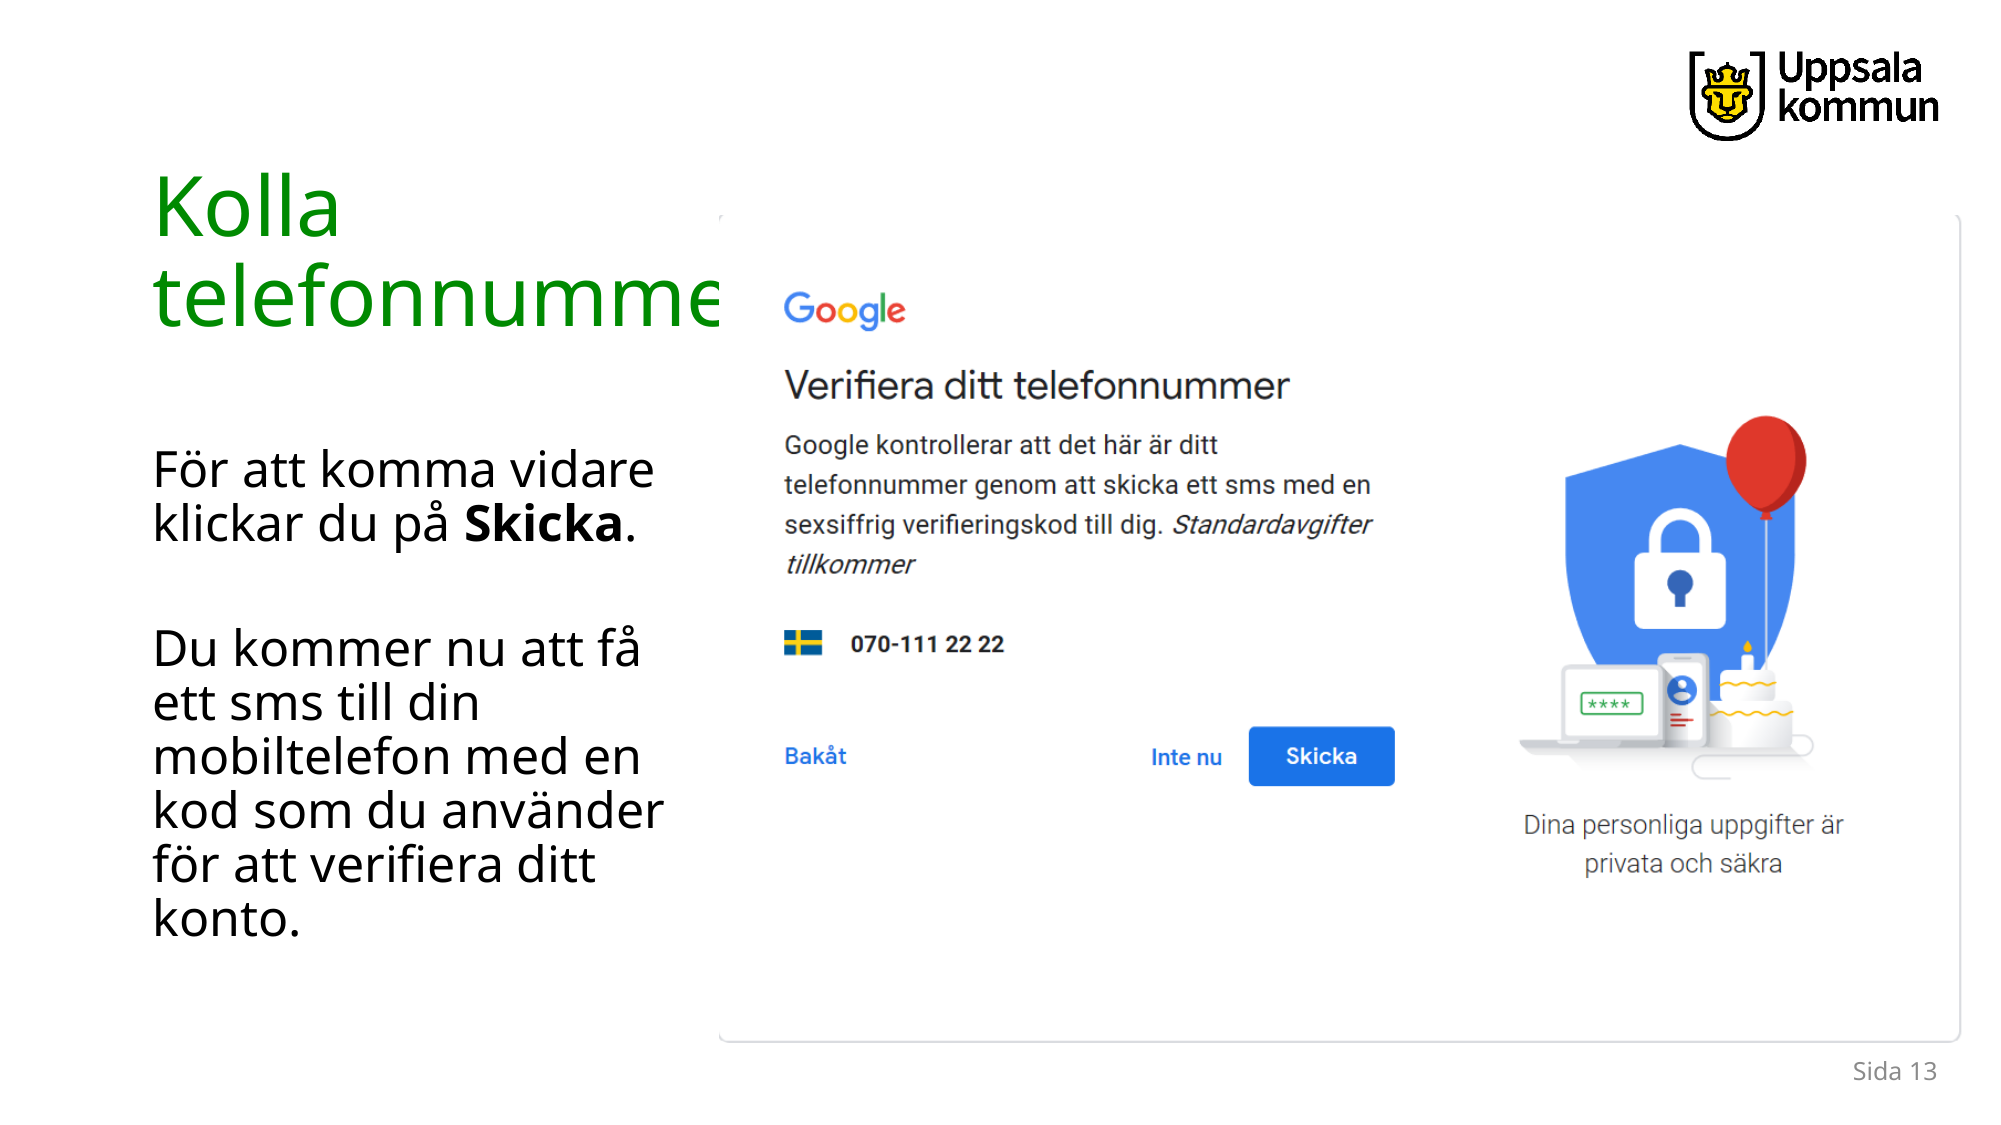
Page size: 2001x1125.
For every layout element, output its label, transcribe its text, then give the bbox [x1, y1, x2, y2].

list För att komma vidare klickar du på Skicka. Du kommer nu att få ett sms till din mobiltelefon med en kod som du använder för att verifiera ditt konto. [137, 437, 696, 1019]
picture [1674, 36, 1953, 156]
picture [719, 215, 1968, 1043]
title Kolla telefonnummer [137, 145, 1675, 352]
slide_number Sida 13 [1502, 1052, 1953, 1103]
